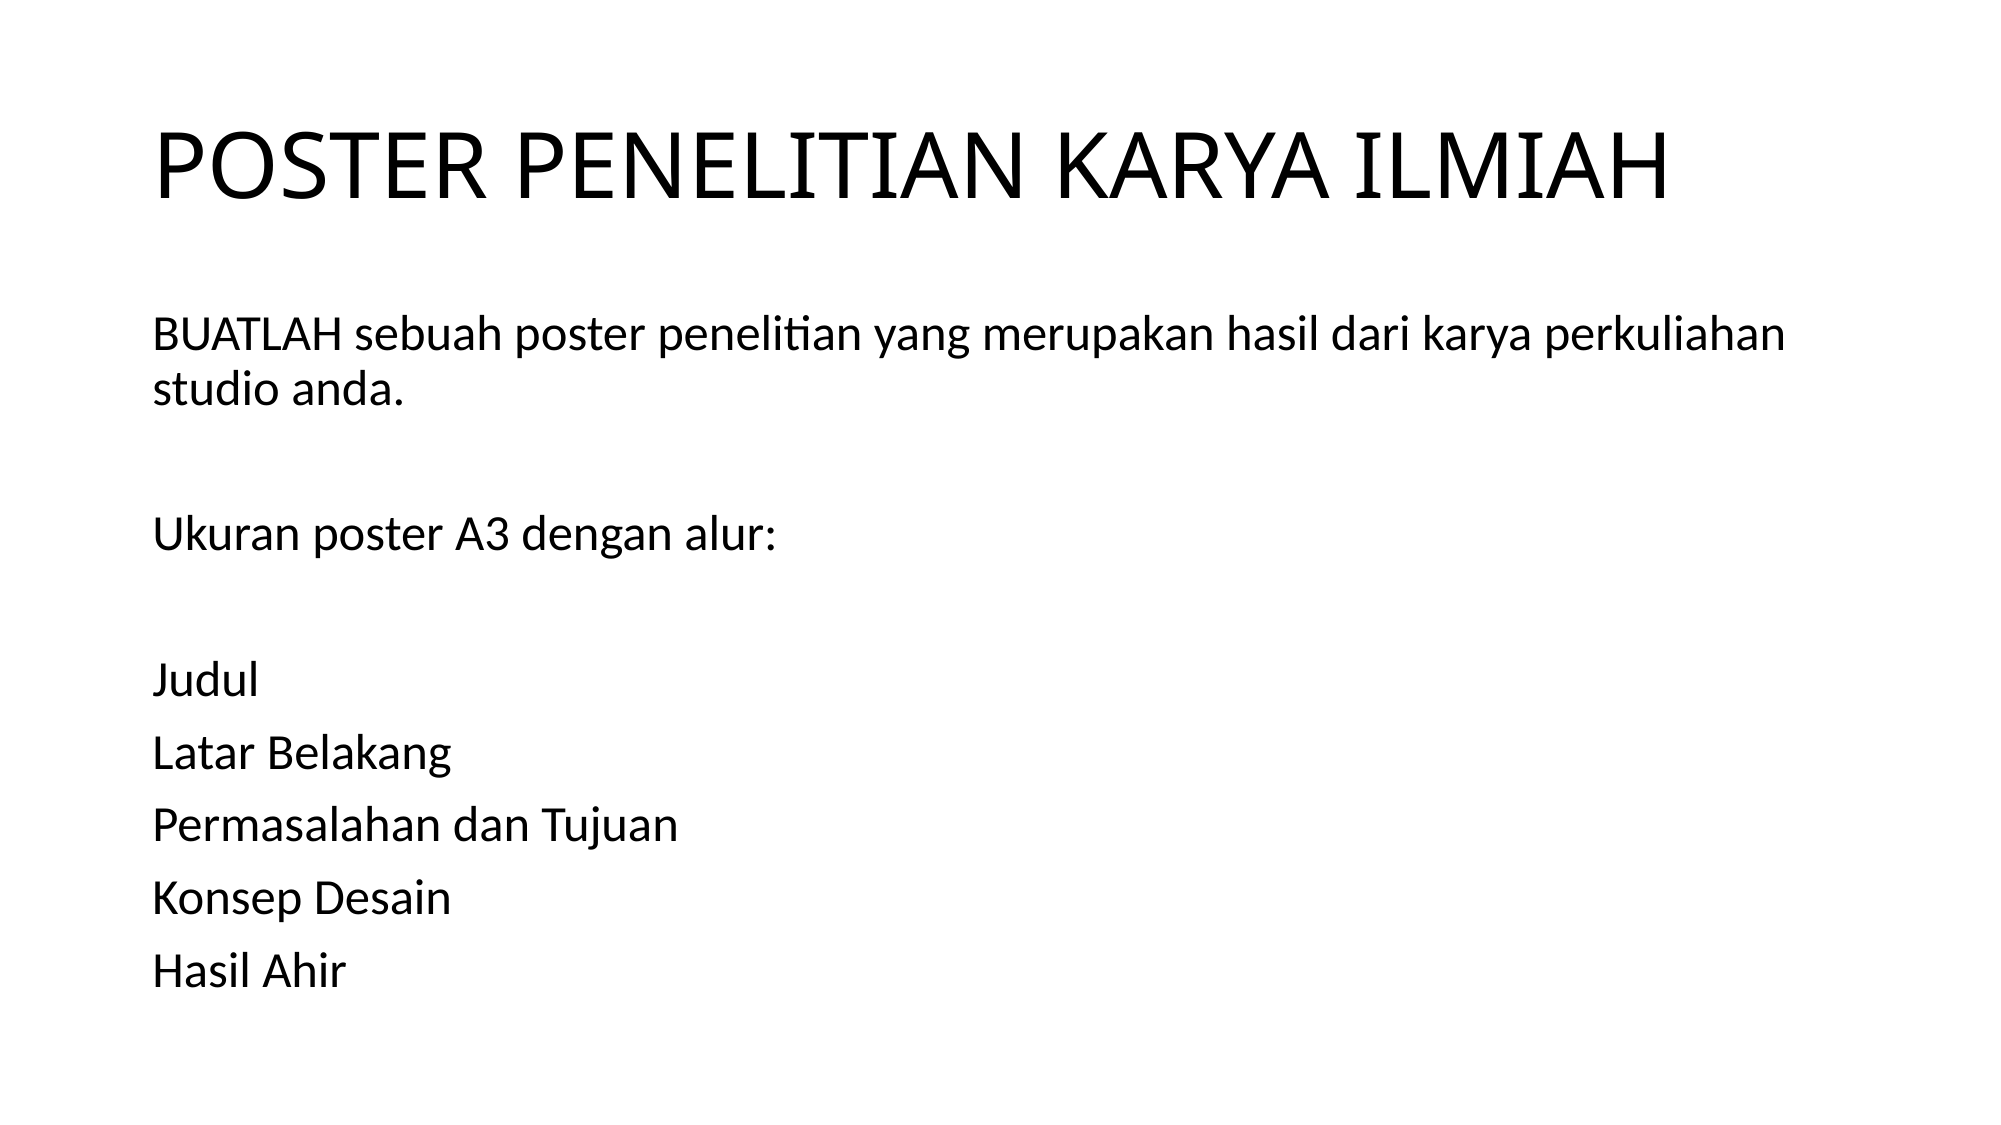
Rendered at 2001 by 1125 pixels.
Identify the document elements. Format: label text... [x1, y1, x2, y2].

title POSTER PENELITIAN KARYA ILMIAH [137, 59, 1863, 278]
list BUATLAH sebuah poster penelitian yang merupakan hasil dari karya perkuliahan studio anda. Ukuran poster A3 dengan alur: Judul Latar Belakang Permasalahan dan Tujuan Konsep Desain Hasil Ahir [137, 299, 1863, 1014]
